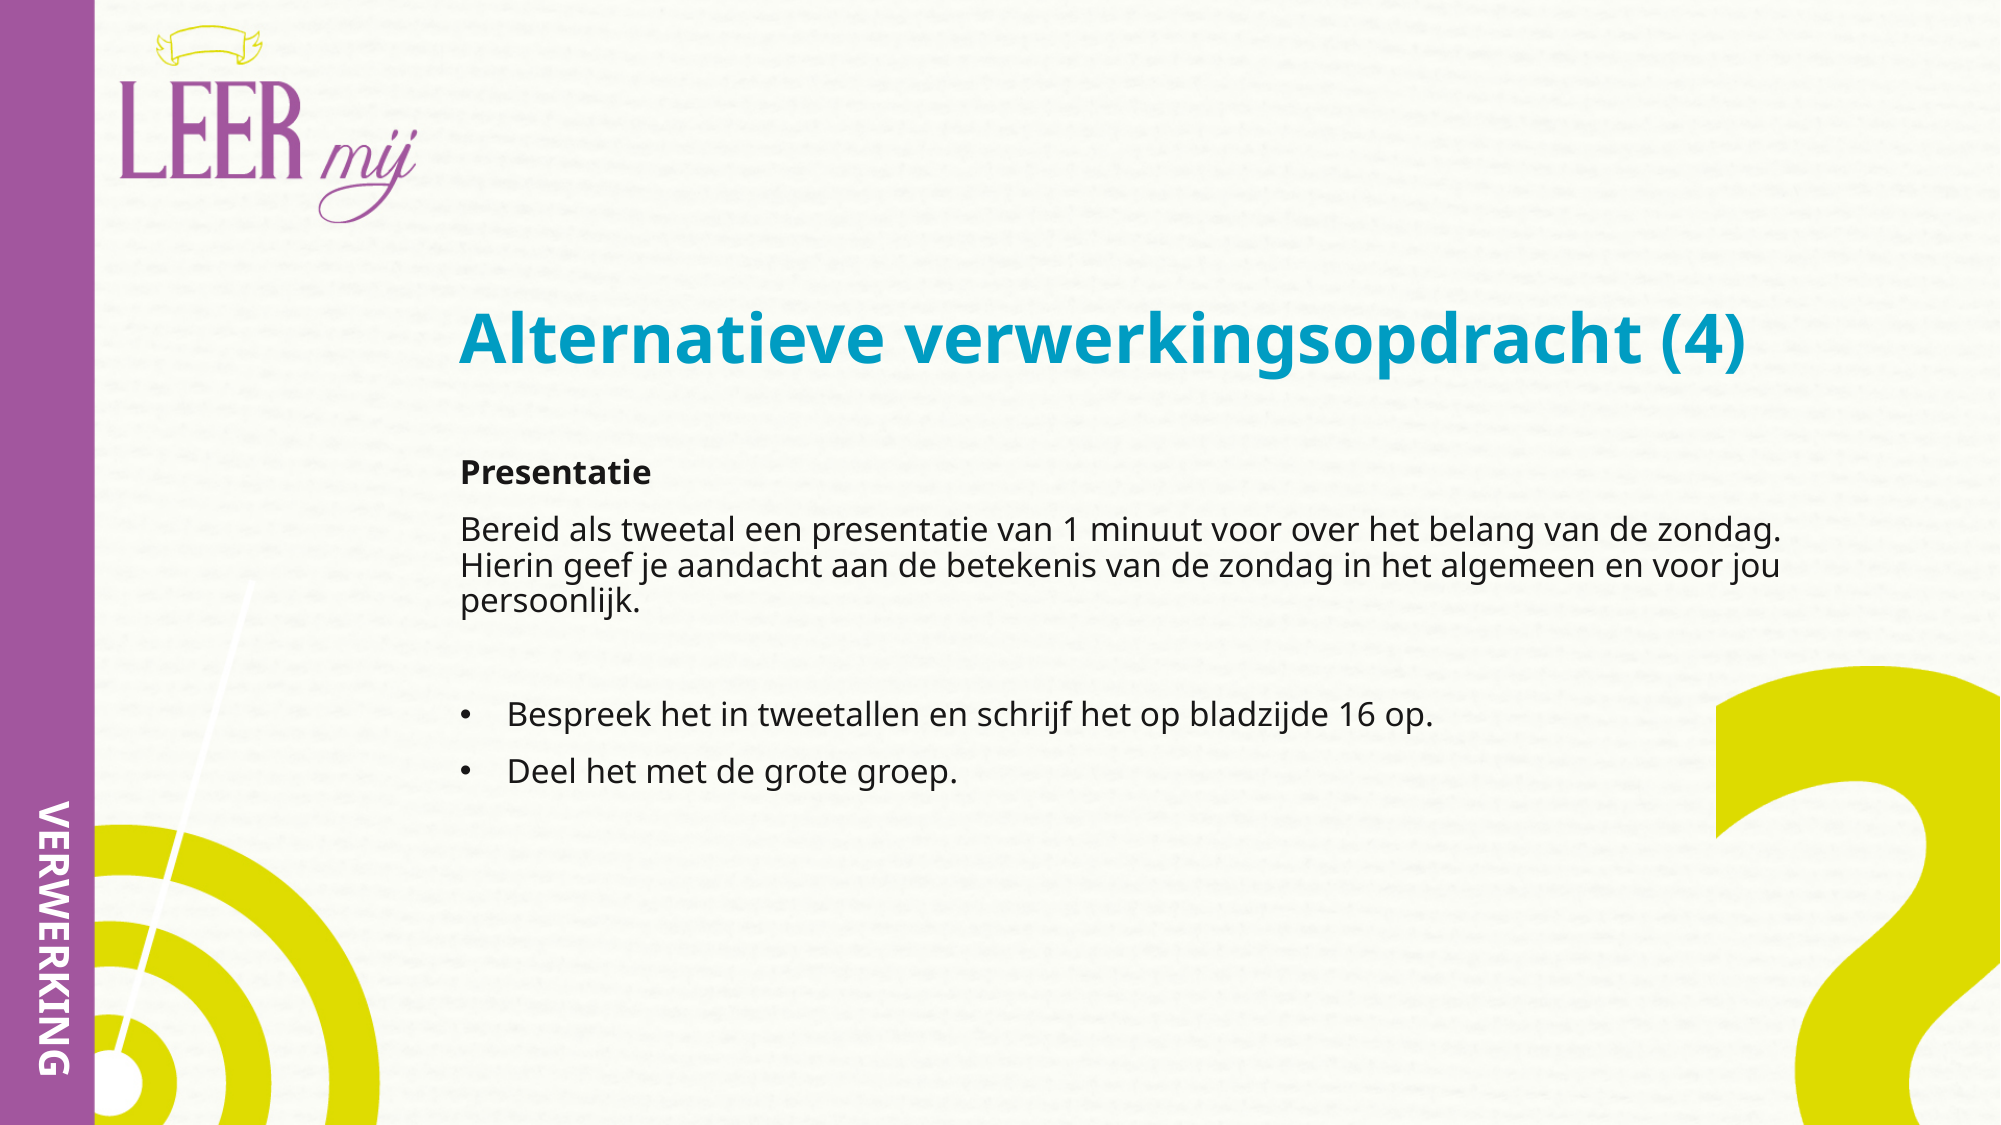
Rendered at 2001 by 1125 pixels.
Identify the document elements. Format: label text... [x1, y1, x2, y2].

title Alternatieve verwerkingsopdracht (4) [444, 229, 1841, 386]
picture [0, 0, 2001, 1125]
list Presentatie Bereid als tweetal een presentatie van 1 minuut voor over het belang van de zondag. Hierin geef je aandacht aan de betekenis van de zondag in het algemeen en voor jou persoonlijk. Bespreek het in tweetallen en schrijf het op bladzijde 16 op. Deel het met de grote groep. [444, 448, 1841, 968]
